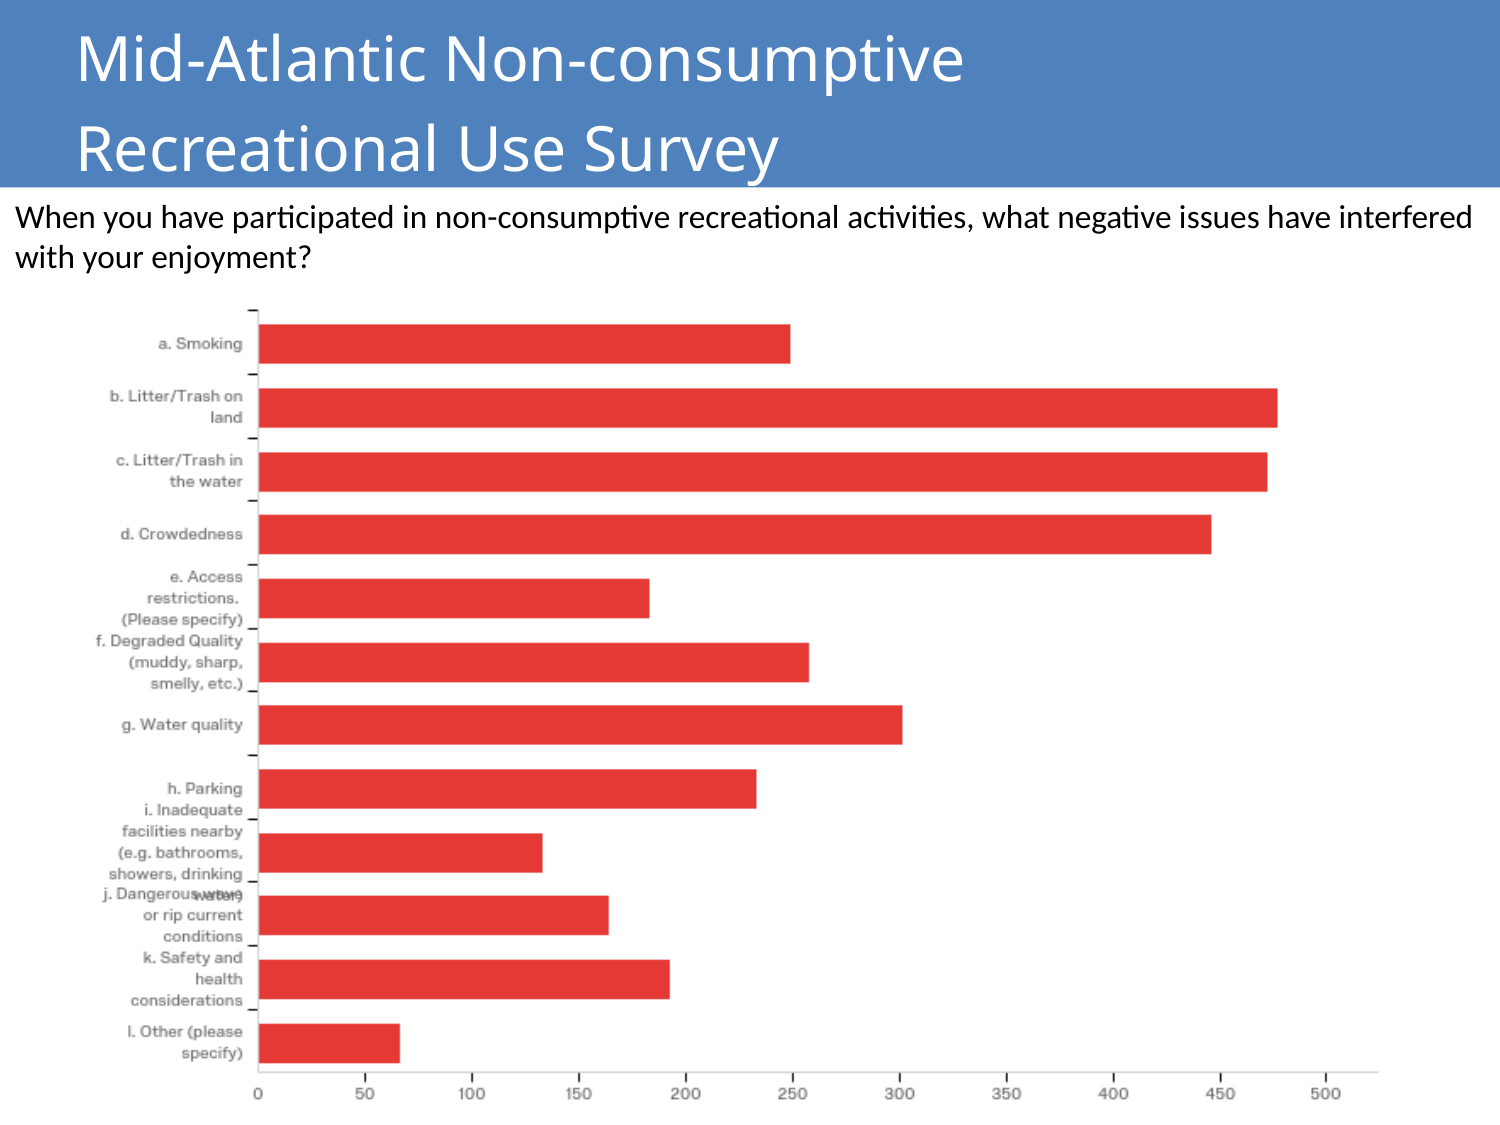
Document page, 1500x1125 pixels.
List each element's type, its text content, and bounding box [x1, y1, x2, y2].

text_box When you have participated in non-consumptive recreational activities, what negative issues have interfered with your enjoyment? [0, 187, 1500, 284]
picture [71, 300, 1429, 1122]
text_box Mid-Atlantic Non-consumptive Recreational Use Survey [0, 0, 1500, 187]
